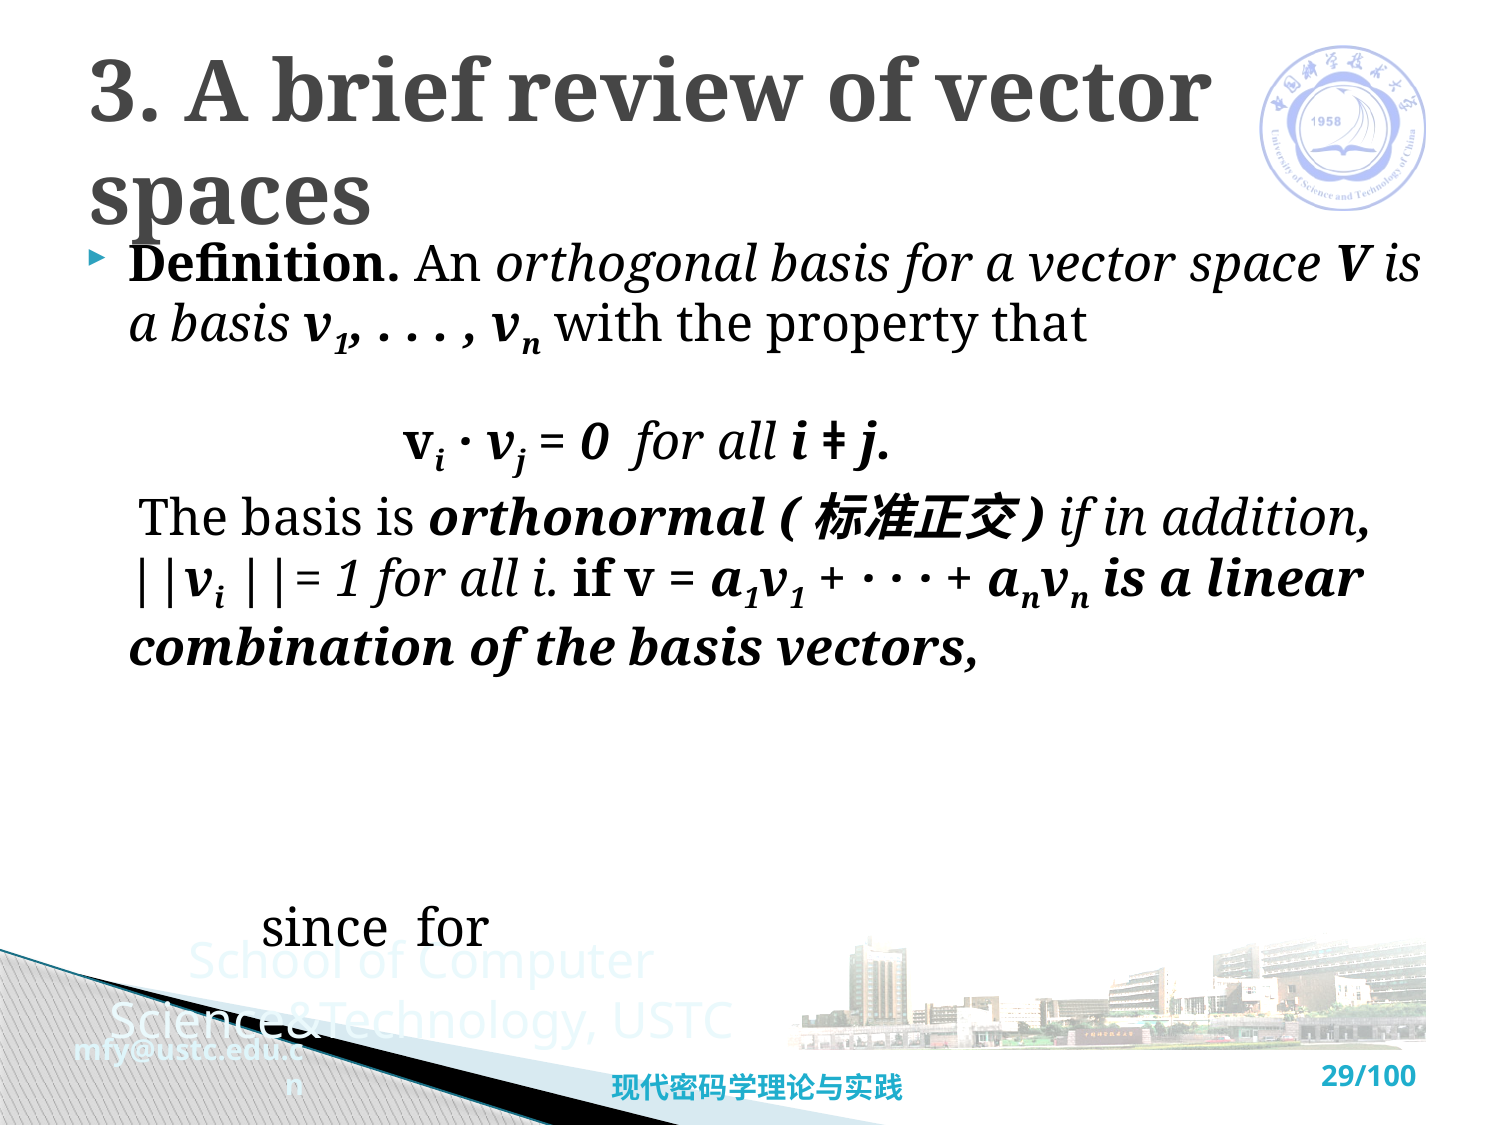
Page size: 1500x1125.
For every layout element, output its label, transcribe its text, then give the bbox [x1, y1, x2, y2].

title 3. A brief review of vector spaces [75, 45, 1425, 233]
